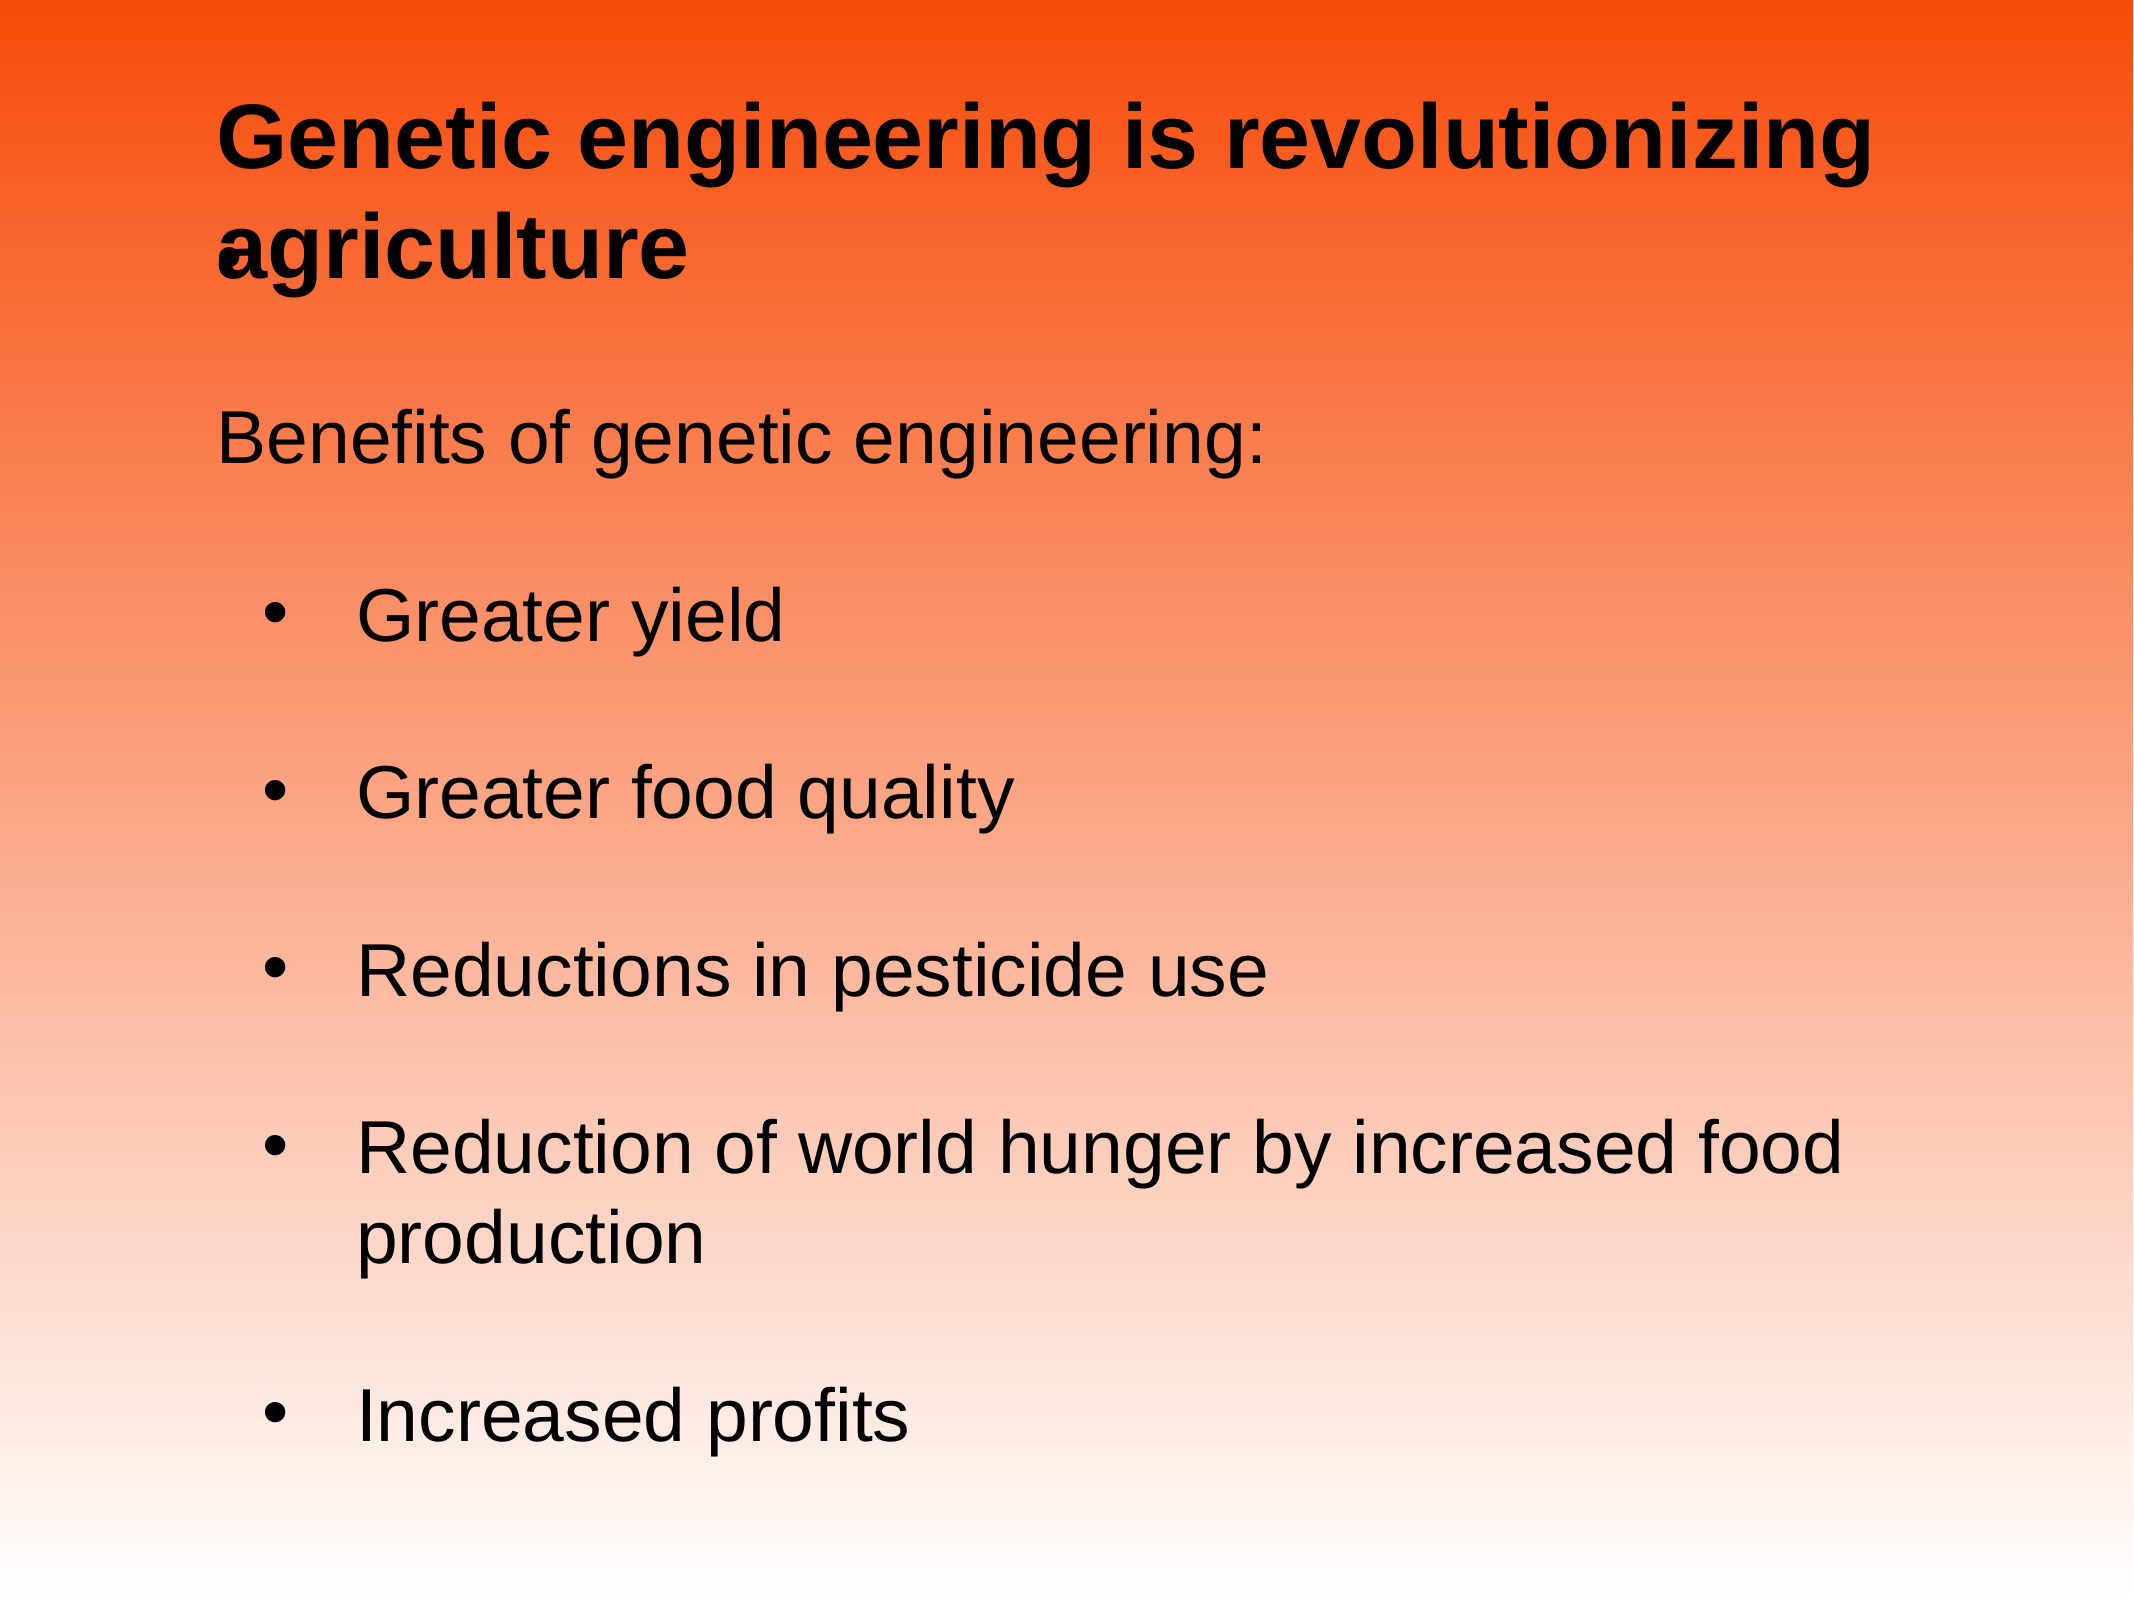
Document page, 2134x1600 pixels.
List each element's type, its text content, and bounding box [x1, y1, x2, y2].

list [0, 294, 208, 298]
title Genetic engineering is revolutionizing agriculture [208, 39, 1925, 443]
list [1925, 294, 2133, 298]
list Benefits of genetic engineering: Greater yield Greater food quality Reductions in pesticide use Reduction of world hunger by increased food production Increased profits [208, 443, 1925, 1402]
